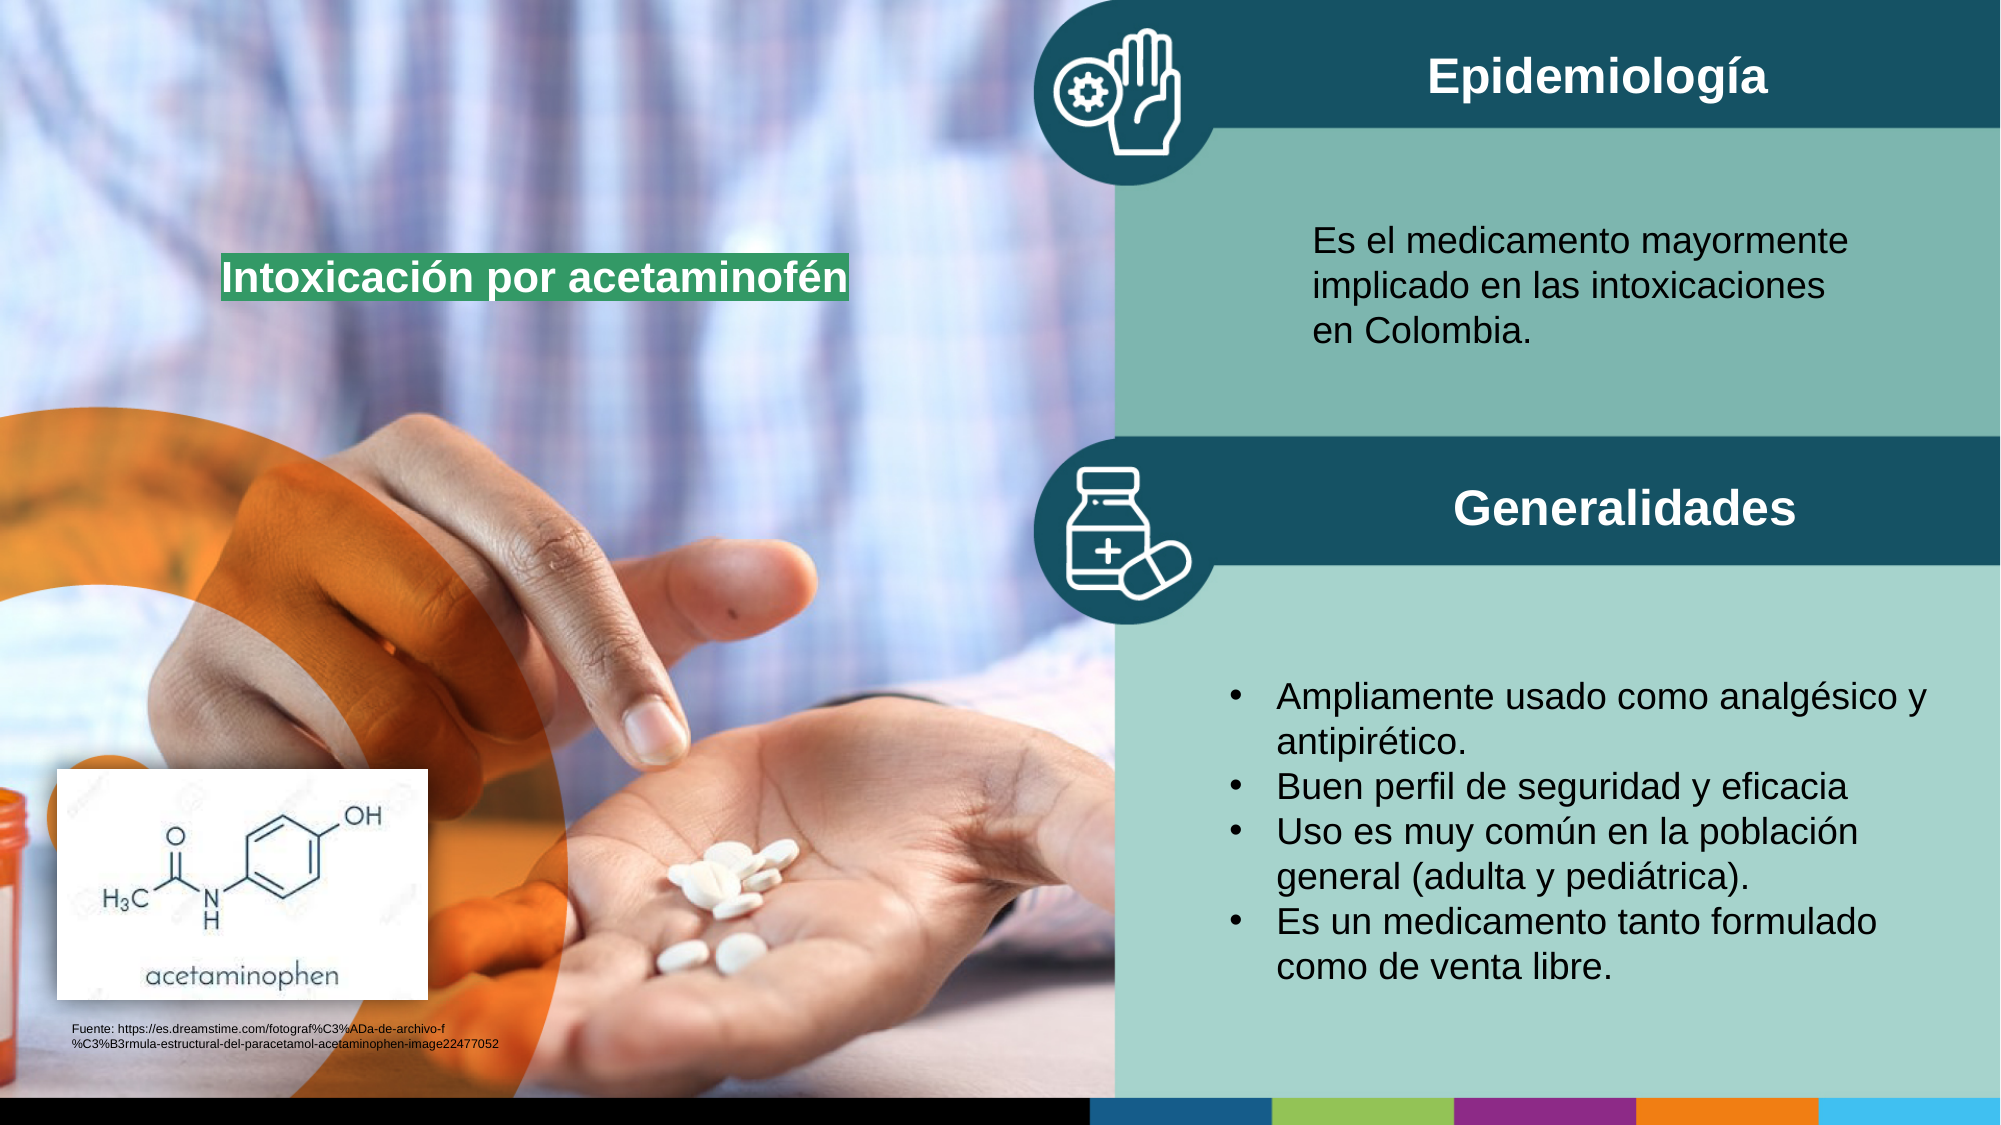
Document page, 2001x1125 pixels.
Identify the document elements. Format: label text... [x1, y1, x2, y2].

text_box Intoxicación por acetaminofén [206, 249, 939, 342]
text_box Fuente: https://es.dreamstime.com/fotograf%C3%ADa-de-archivo-f%C3%B3rmula-estructural-del-paracetamol-acetaminophen-image22477052 [57, 1013, 536, 1059]
picture [0, 0, 2001, 1125]
text_box Es el medicamento mayormente implicado en las intoxicaciones en Colombia. [1297, 209, 1971, 359]
text_box Ampliamente usado como analgésico y antipirético. Buen perfil de seguridad y eficacia Uso es muy común en la población general (adulta y pediátrica). Es un medicamento tanto formulado como de venta libre. [1214, 664, 1974, 995]
text_box Epidemiología [1412, 36, 1905, 111]
text_box Generalidades [1438, 467, 1856, 543]
